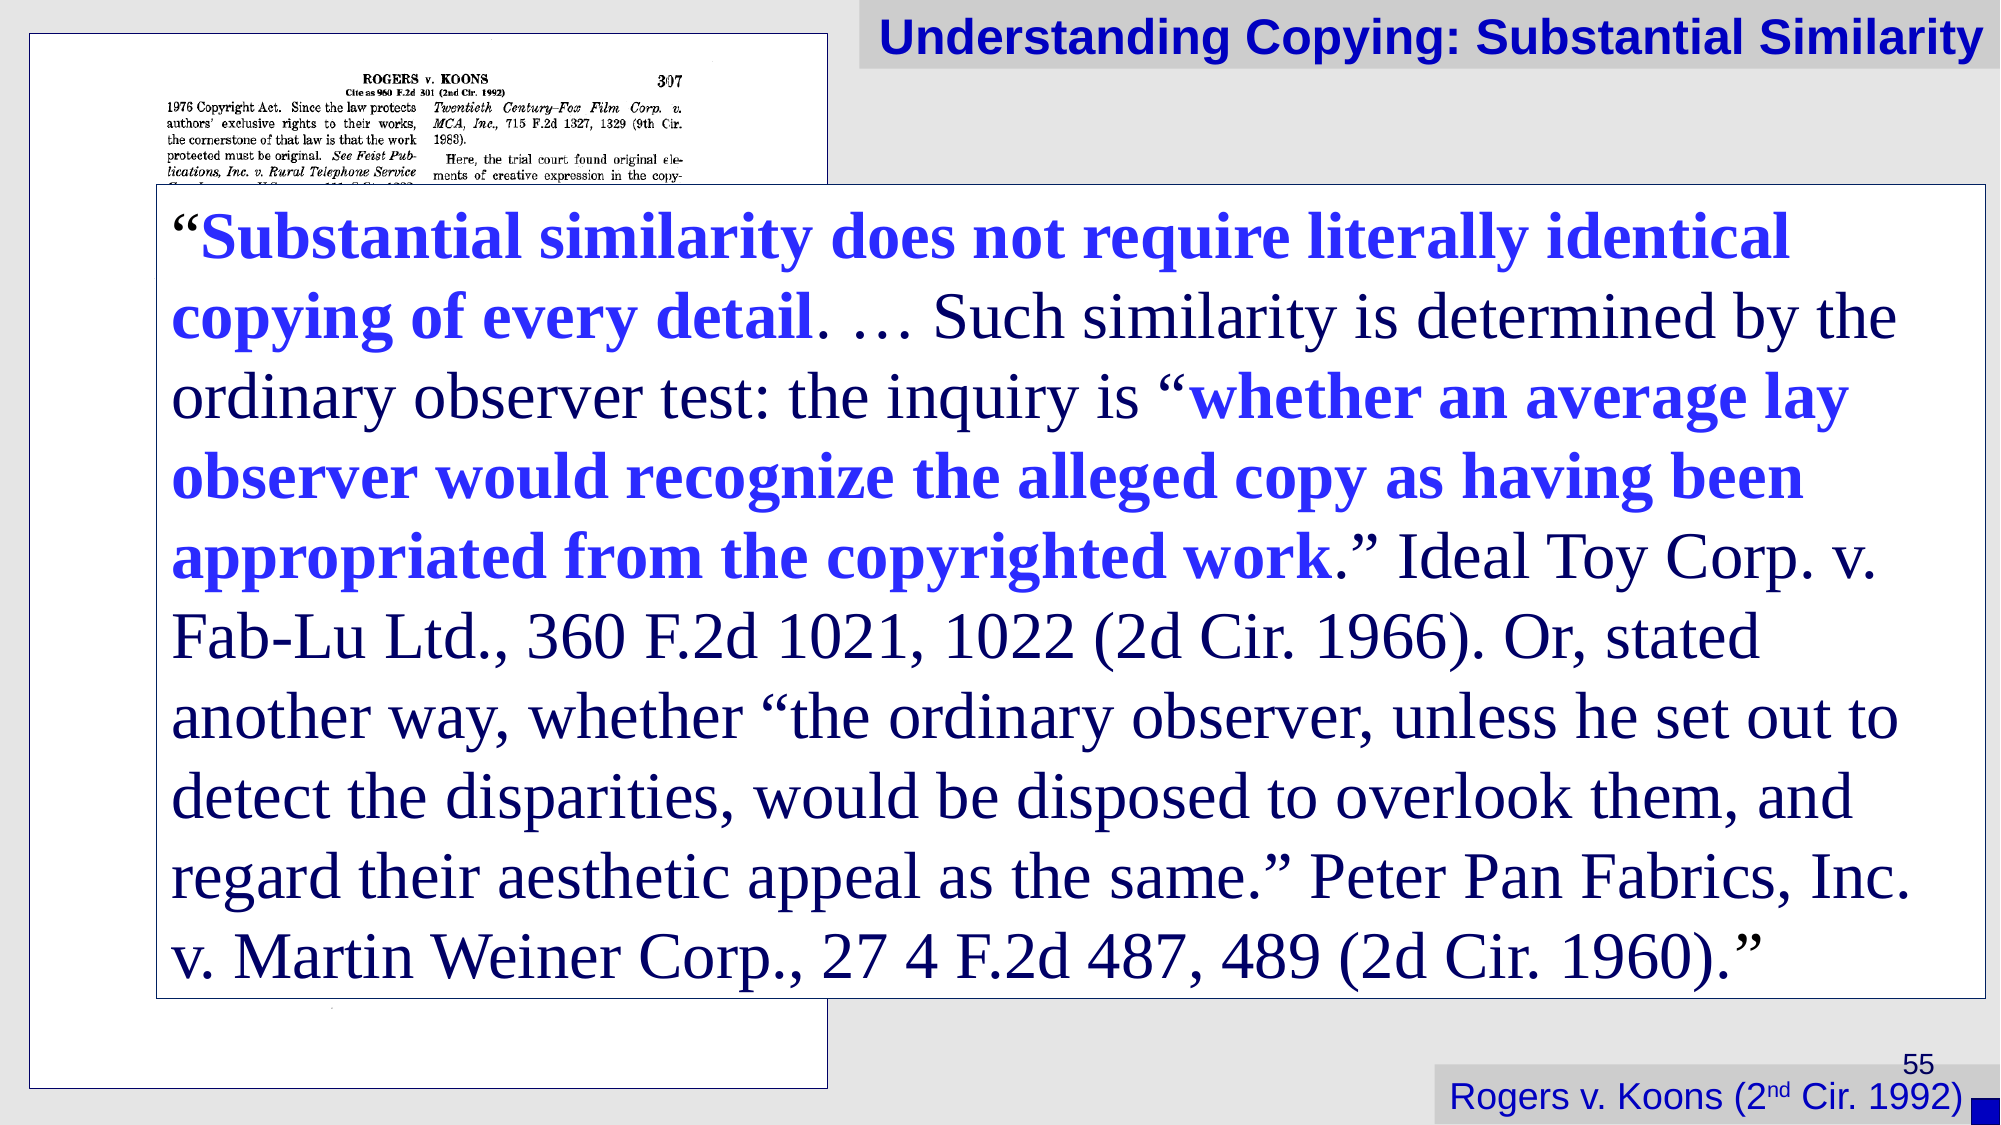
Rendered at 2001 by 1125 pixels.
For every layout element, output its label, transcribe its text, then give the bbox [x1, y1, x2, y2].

text_box “Substantial similarity does not require literally identical copying of every detail. … Such similarity is determined by the ordinary observer test: the inquiry is “whether an average lay observer would recognize the alleged copy as having been appropriated from the copyrighted work.” Ideal Toy Corp. v. Fab-Lu Ltd., 360 F.2d 1021, 1022 (2d Cir. 1966). Or, stated another way, whether “the ordinary observer, unless he set out to detect the disparities, would be disposed to overlook them, and regard their aesthetic appeal as the same.” Peter Pan Fabrics, Inc. v. Martin Weiner Corp., 27 4 F.2d 487, 489 (2d Cir. 1960).” [833, 184, 1986, 999]
slide_number 55 [1533, 1024, 1951, 1064]
picture [29, 33, 828, 1089]
text_box [1971, 1099, 2000, 1125]
title Understanding Copying: Substantial Similarity [859, 0, 2000, 69]
text_box Rogers v. Koons (2nd Cir. 1992) [1434, 1064, 2000, 1125]
